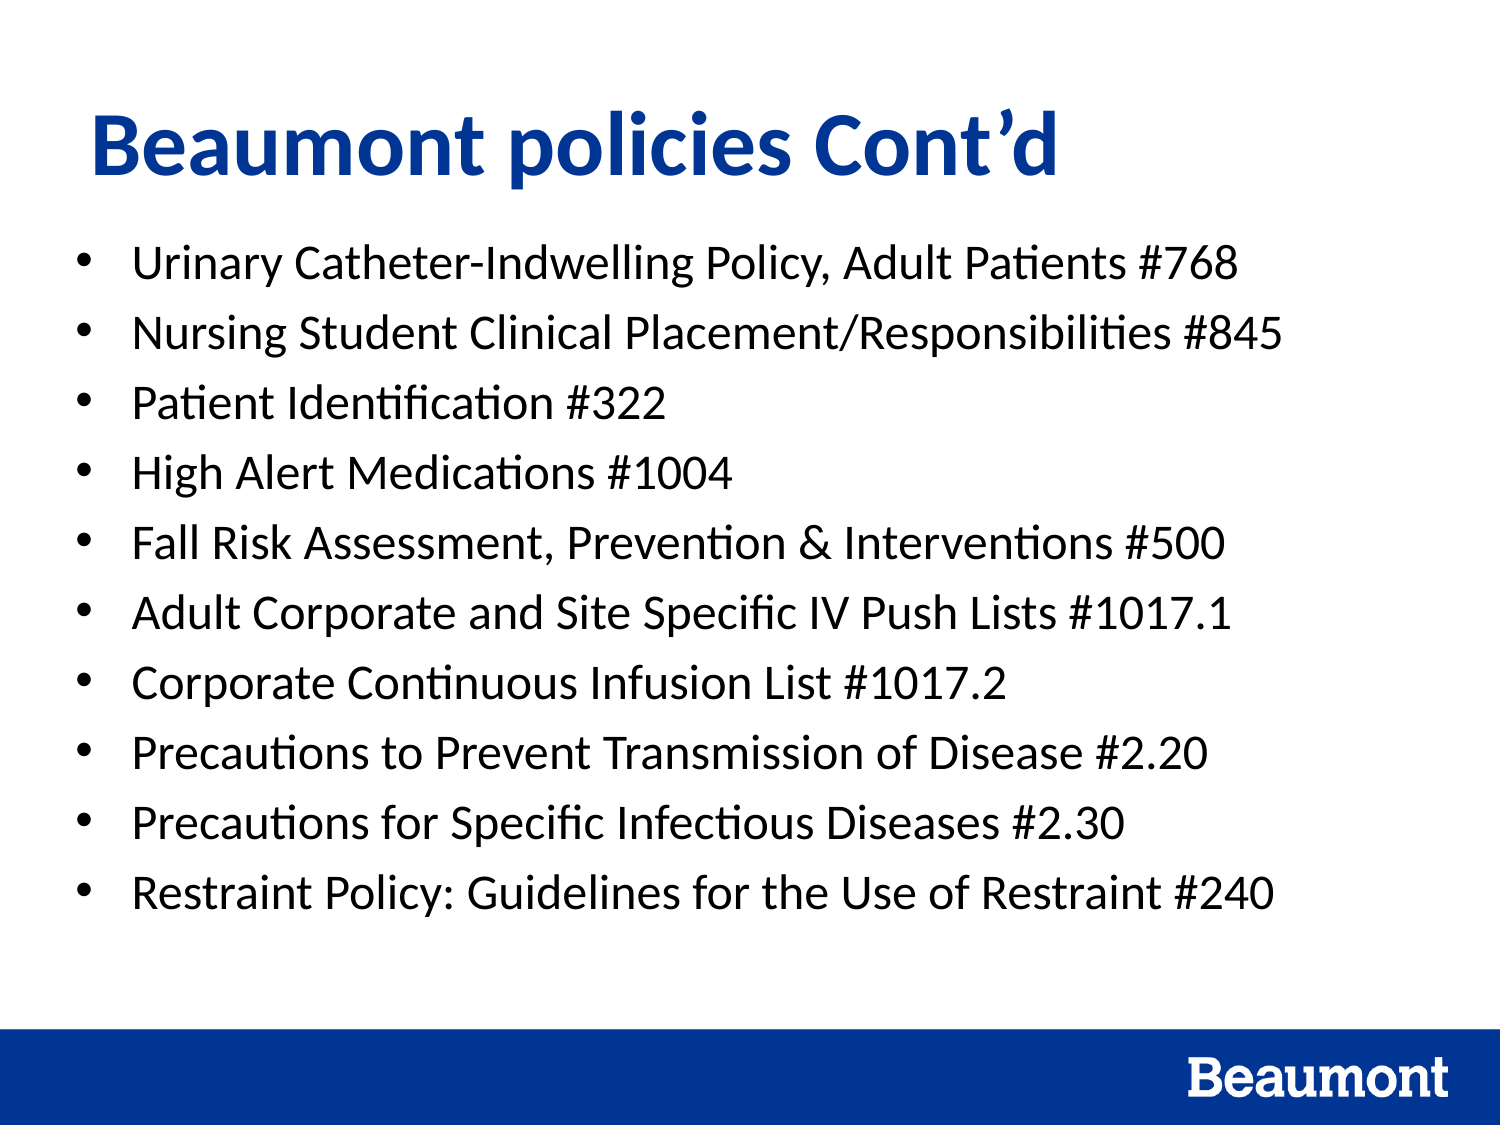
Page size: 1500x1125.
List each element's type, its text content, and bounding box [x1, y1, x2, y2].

title Beaumont policies Cont’d [75, 45, 1425, 233]
list Urinary Catheter-Indwelling Policy, Adult Patients #768 Nursing Student Clinical Placement/Responsibilities #845 Patient Identification #322 High Alert Medications #1004 Fall Risk Assessment, Prevention & Interventions #500 Adult Corporate and Site Specific IV Push Lists #1017.1 Corporate Continuous Infusion List #1017.2 Precautions to Prevent Transmission of Disease #2.20 Precautions for Specific Infectious Diseases #2.30 Restraint Policy: Guidelines for the Use of Restraint #240 [60, 221, 1440, 1045]
picture [0, 1024, 1500, 1125]
